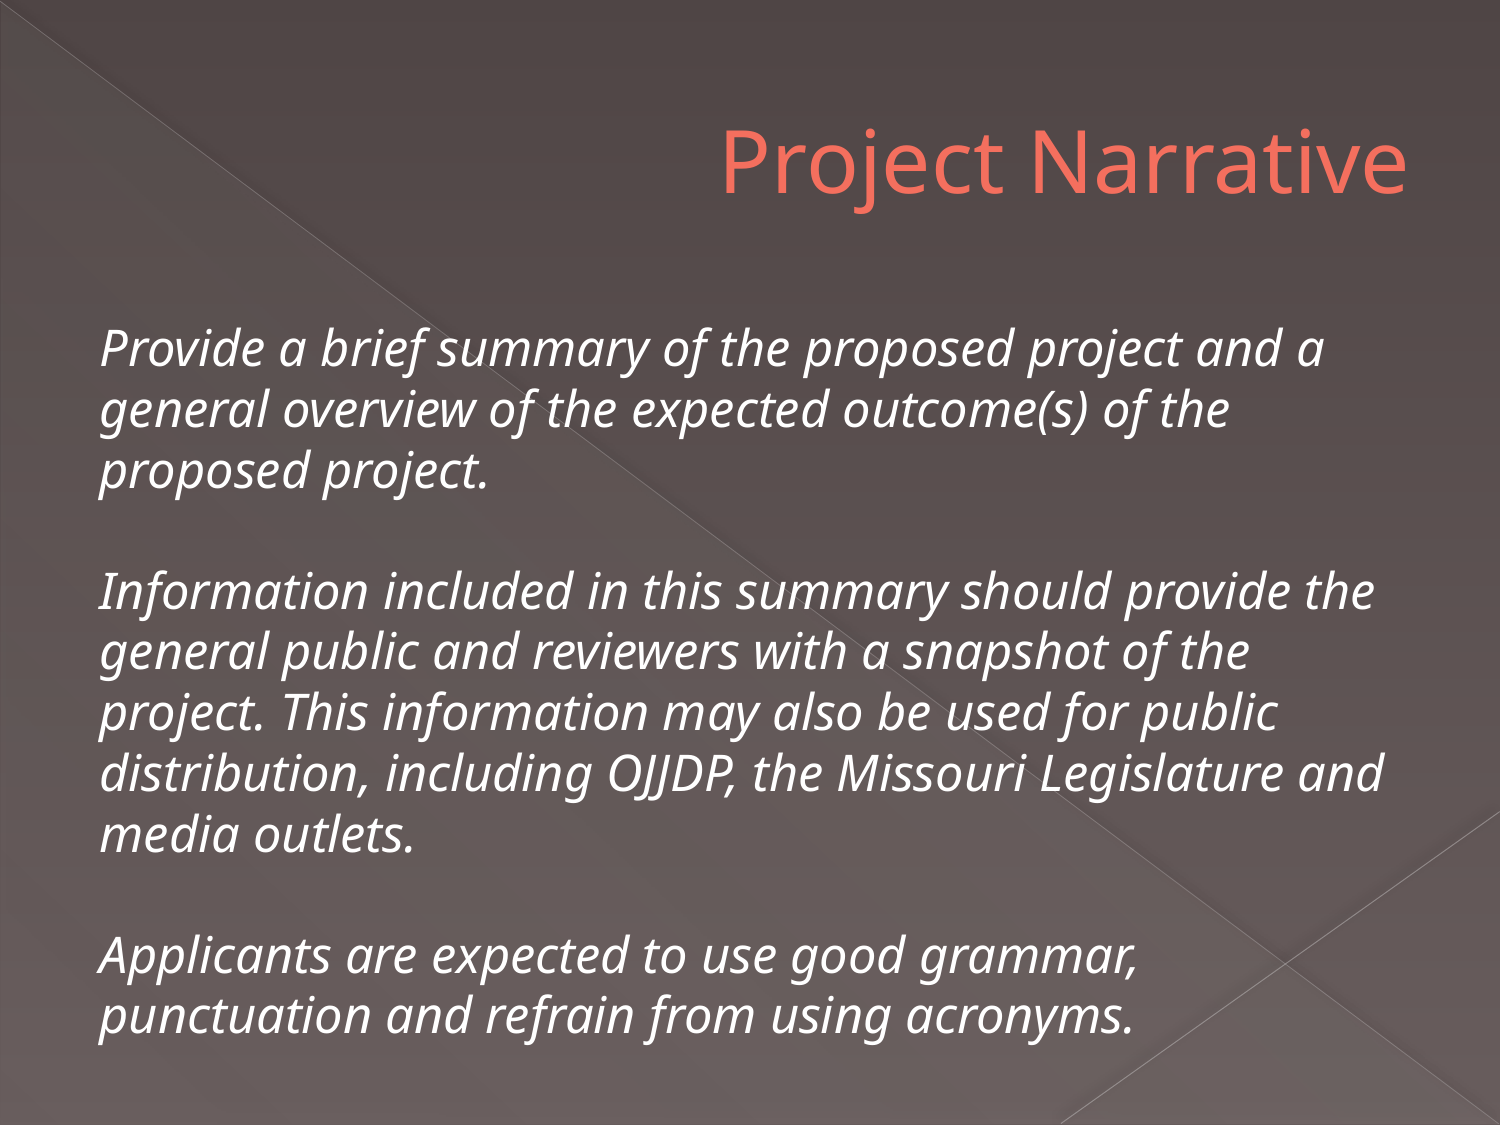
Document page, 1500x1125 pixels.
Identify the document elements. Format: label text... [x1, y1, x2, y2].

list Provide a brief summary of the proposed project and a general overview of the expected outcome(s) of the proposed project. Information included in this summary should provide the general public and reviewers with a snapshot of the project. This information may also be used for public distribution, including OJJDP, the Missouri Legislature and media outlets. Applicants are expected to use good grammar, punctuation and refrain from using acronyms. [75, 308, 1425, 1059]
title Project Narrative [75, 43, 1425, 274]
